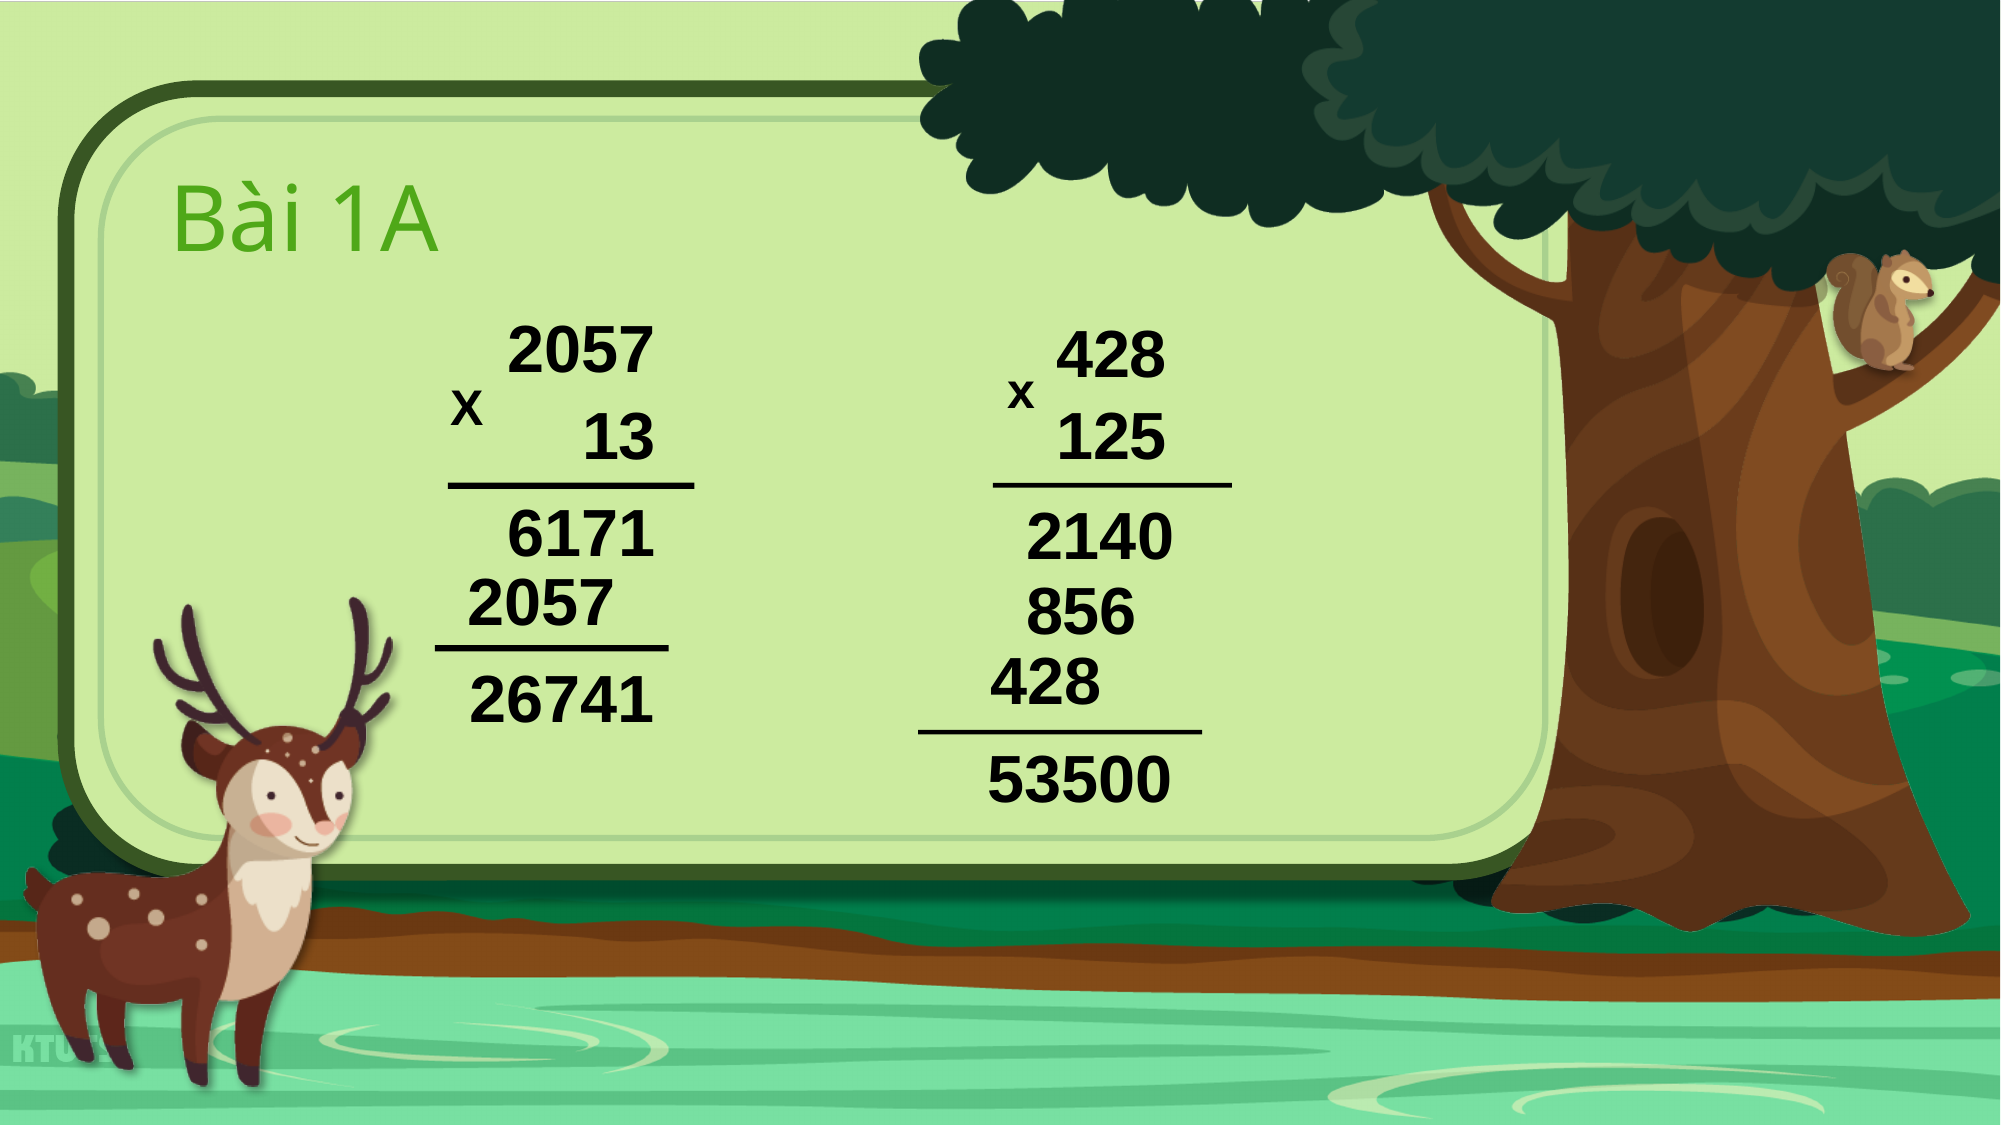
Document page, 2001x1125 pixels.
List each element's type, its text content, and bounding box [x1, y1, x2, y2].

text_box Bài 1A [84, 152, 524, 277]
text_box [434, 298, 840, 745]
picture [0, 0, 2001, 1125]
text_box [917, 303, 1307, 825]
